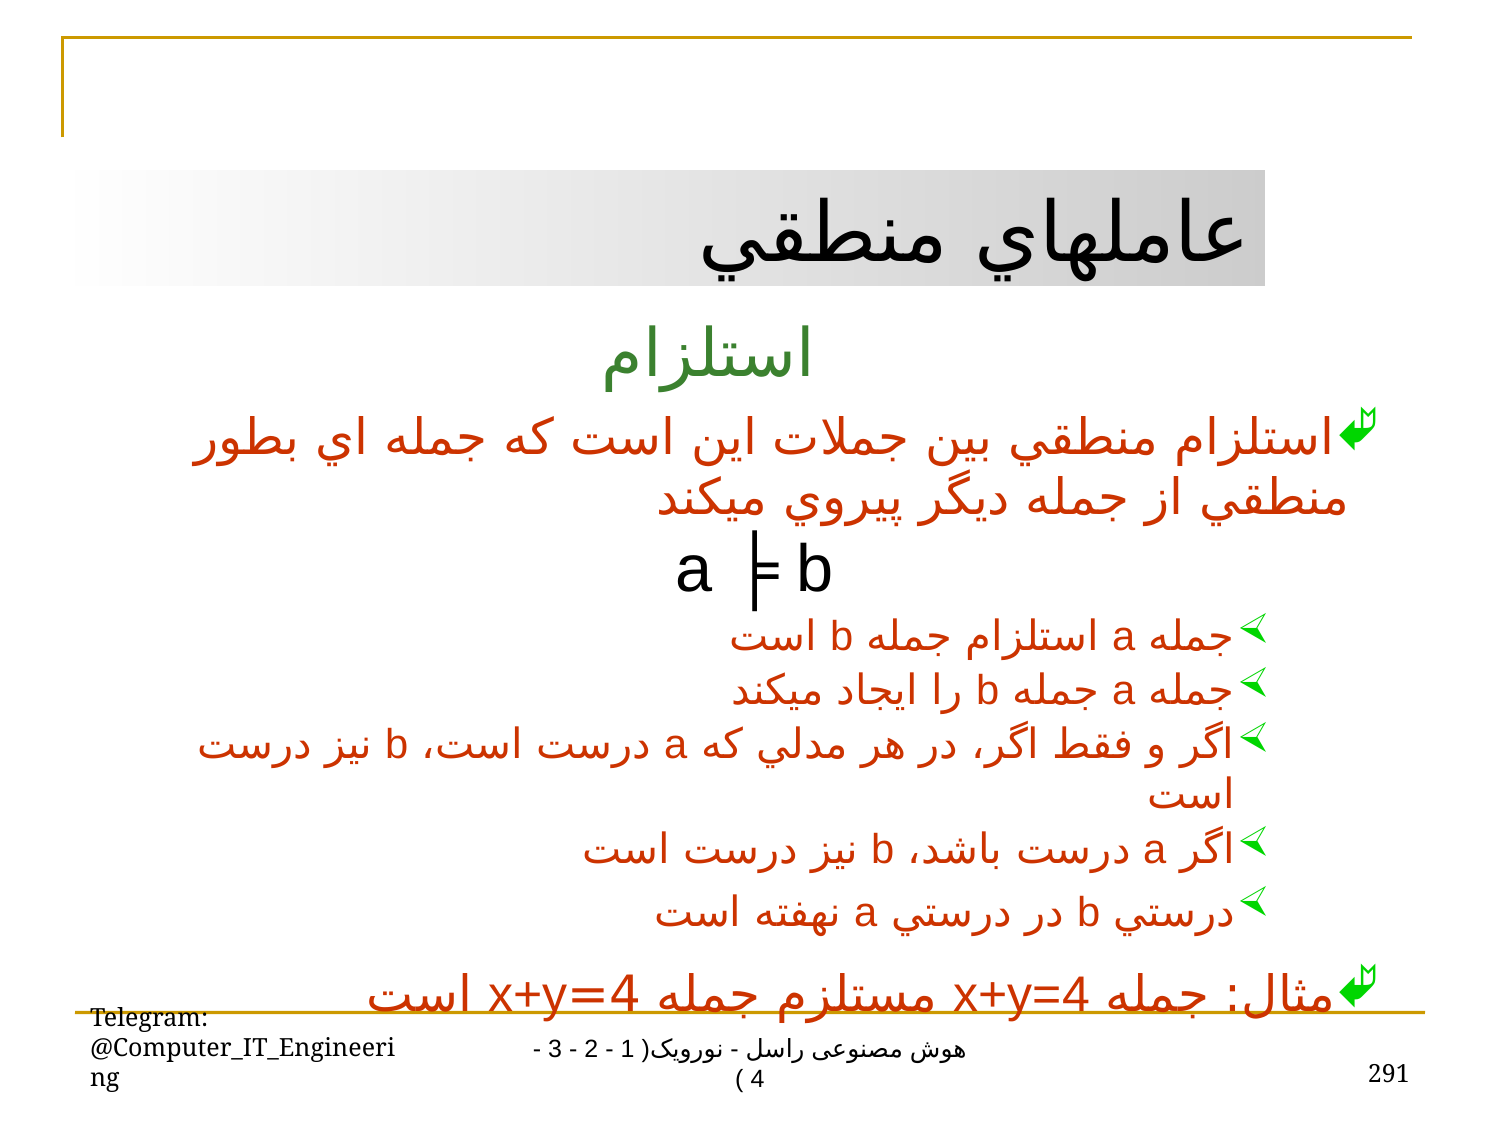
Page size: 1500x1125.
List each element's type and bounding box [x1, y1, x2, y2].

text_box [64, 170, 1265, 286]
slide_number [74, 1023, 426, 1100]
text_box [41, 302, 1400, 1029]
footer [512, 1029, 988, 1101]
slide_number [1074, 1023, 1426, 1100]
